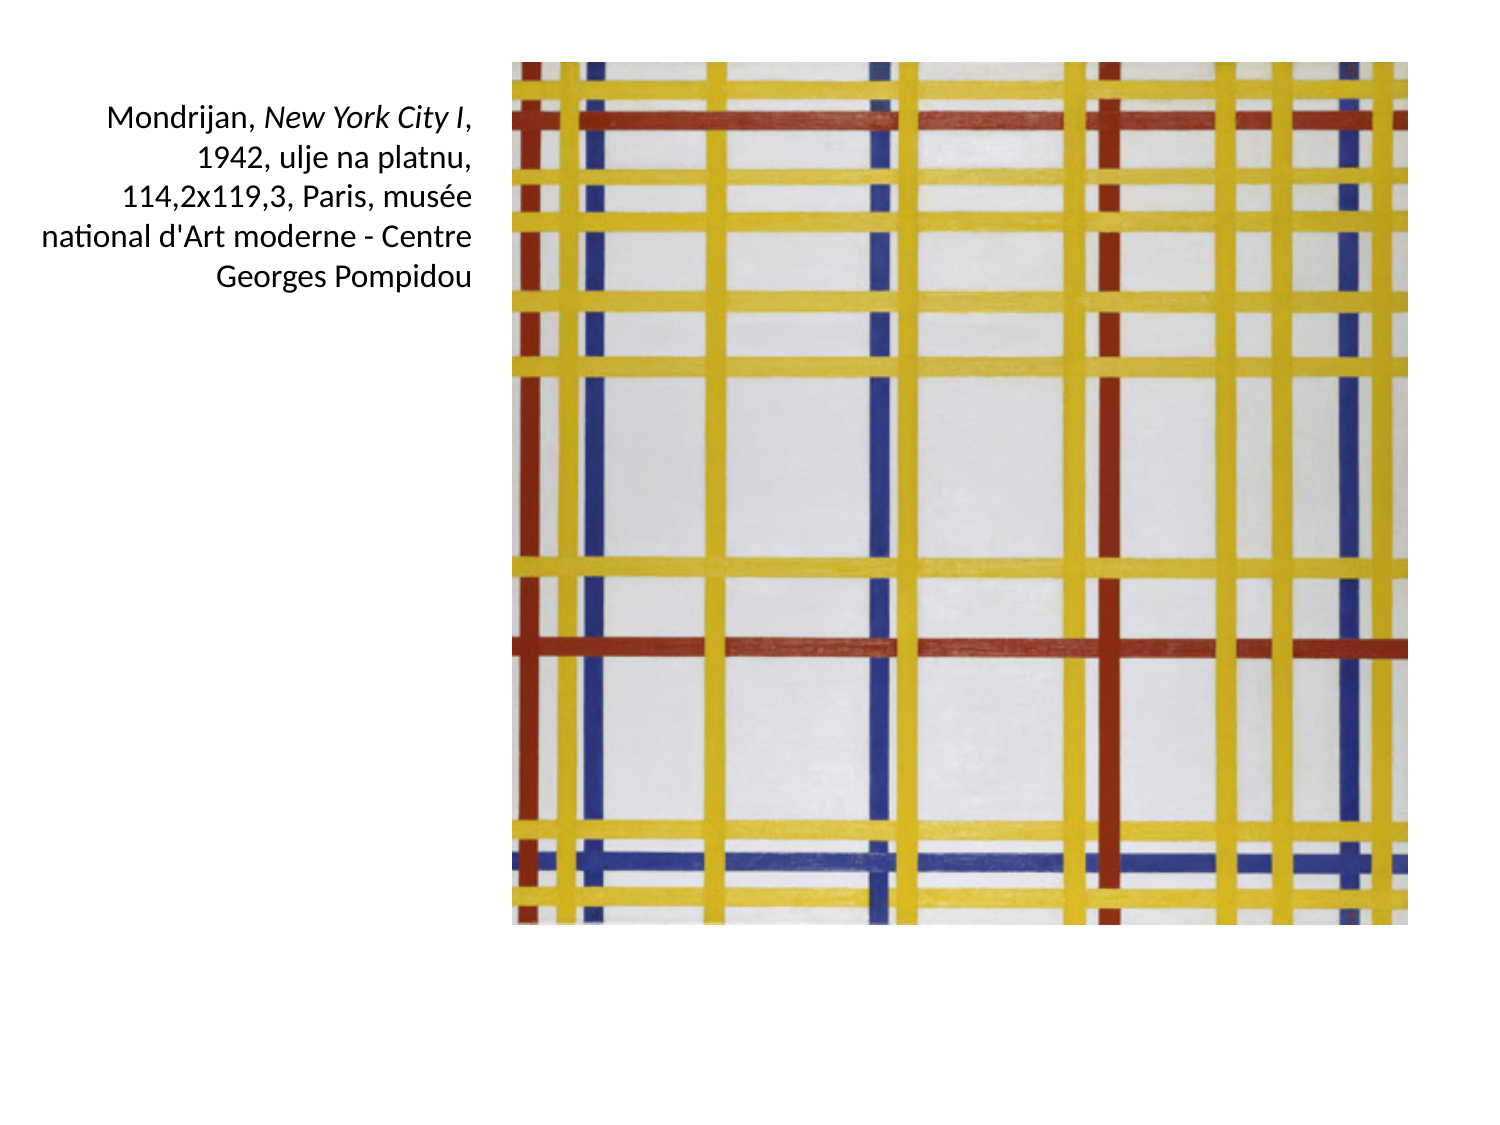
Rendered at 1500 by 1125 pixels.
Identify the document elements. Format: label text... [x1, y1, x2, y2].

picture [512, 62, 1408, 926]
text_box Mondrijan, New York City I, 1942, ulje na platnu, 114,2x119,3, Paris, musée national d'Art moderne - Centre Georges Pompidou [24, 87, 488, 302]
